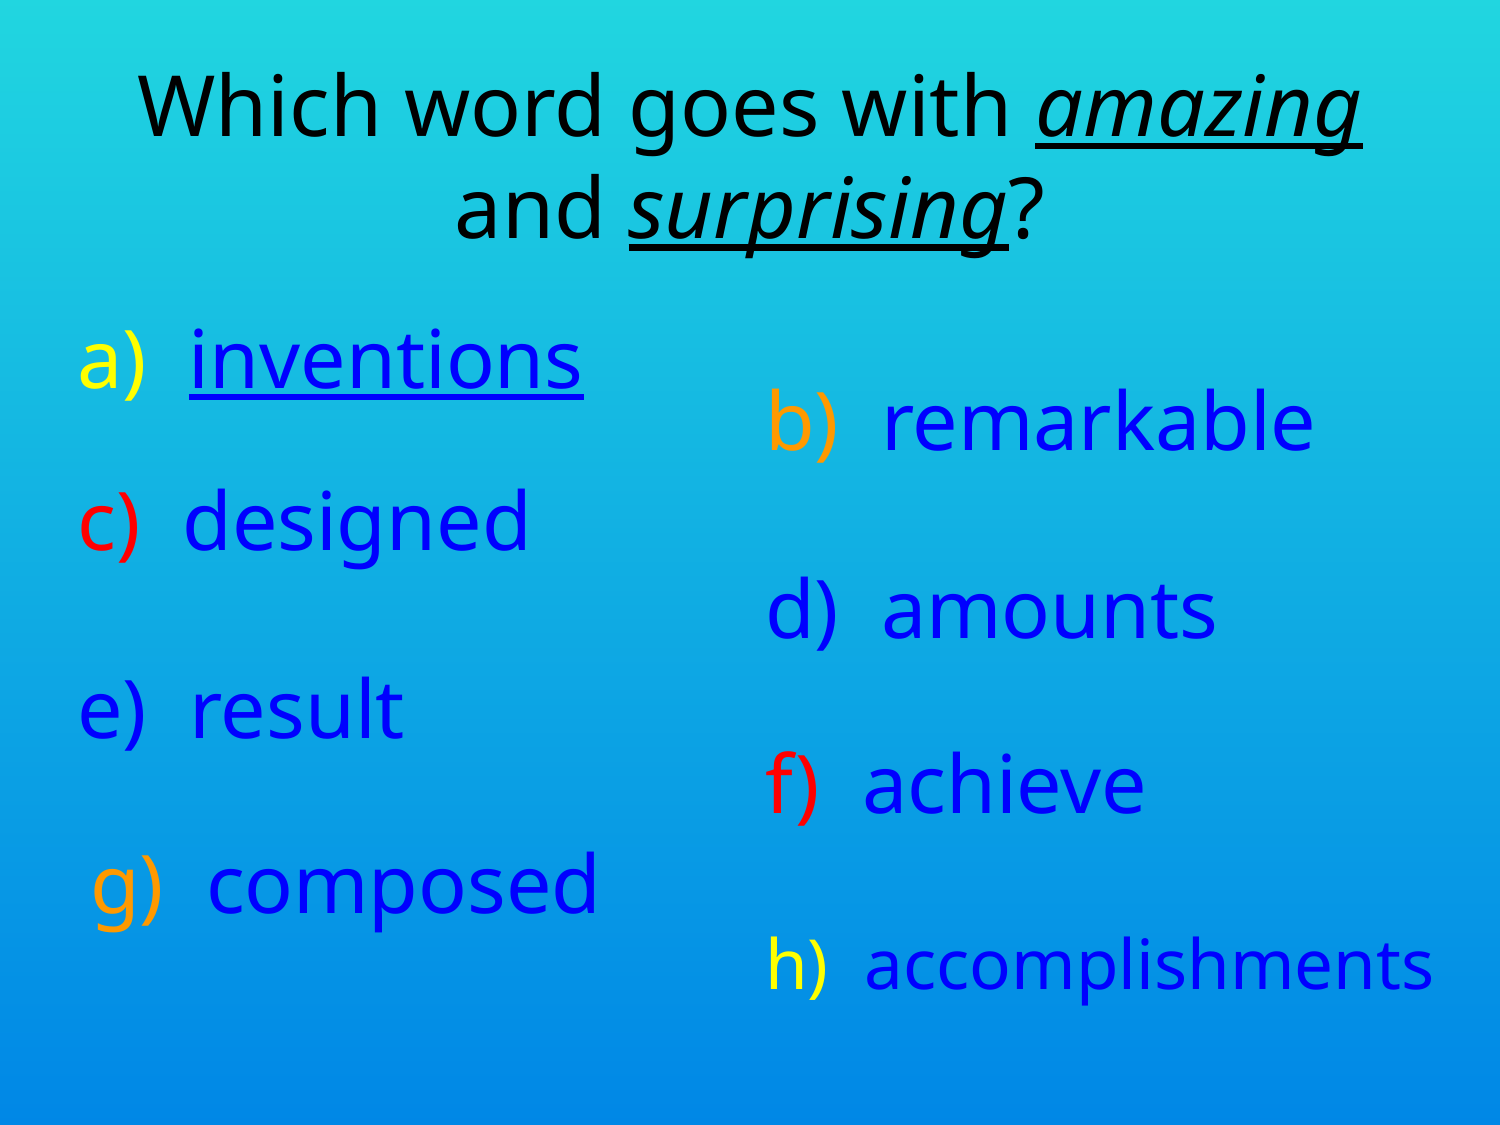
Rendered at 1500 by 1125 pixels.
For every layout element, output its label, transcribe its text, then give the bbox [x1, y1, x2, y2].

title Which word goes with amazing and surprising? [75, 45, 1425, 263]
text_box d) amounts [750, 549, 1400, 675]
text_box b) remarkable [750, 362, 1400, 488]
text_box f) achieve [750, 725, 1400, 850]
text_box e) result [62, 650, 713, 775]
text_box h) accomplishments [750, 912, 1463, 1038]
list a) inventions [62, 299, 713, 425]
text_box c) designed [62, 462, 713, 588]
text_box g) composed [75, 825, 725, 950]
